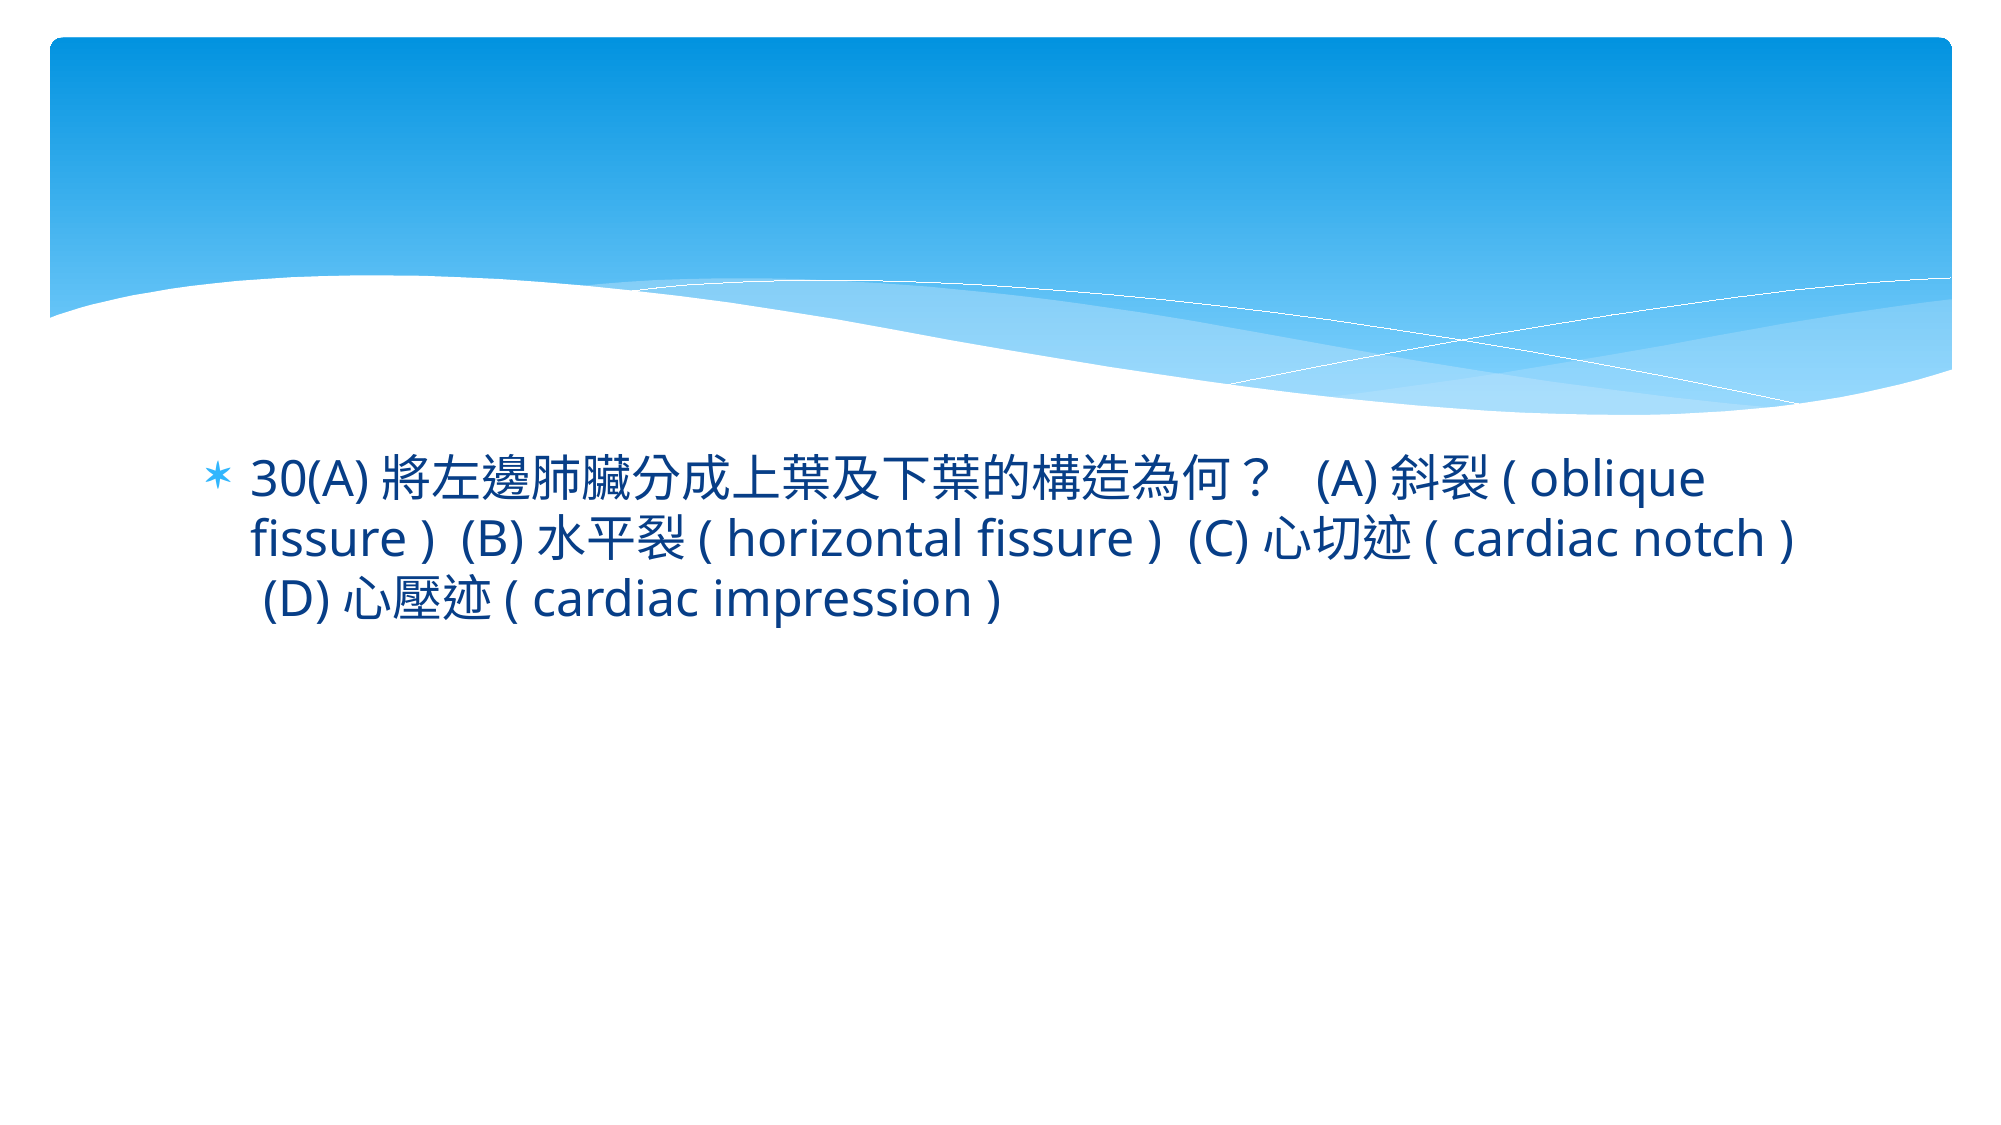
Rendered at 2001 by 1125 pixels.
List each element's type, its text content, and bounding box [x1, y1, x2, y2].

list 30(A)將左邊肺臟分成上葉及下葉的構造為何？ (A)斜裂( oblique fissure ) (B)水平裂( horizontal fissure ) (C)心切迹( cardiac notch ) (D)心壓迹( cardiac impression ) [190, 438, 1812, 1005]
